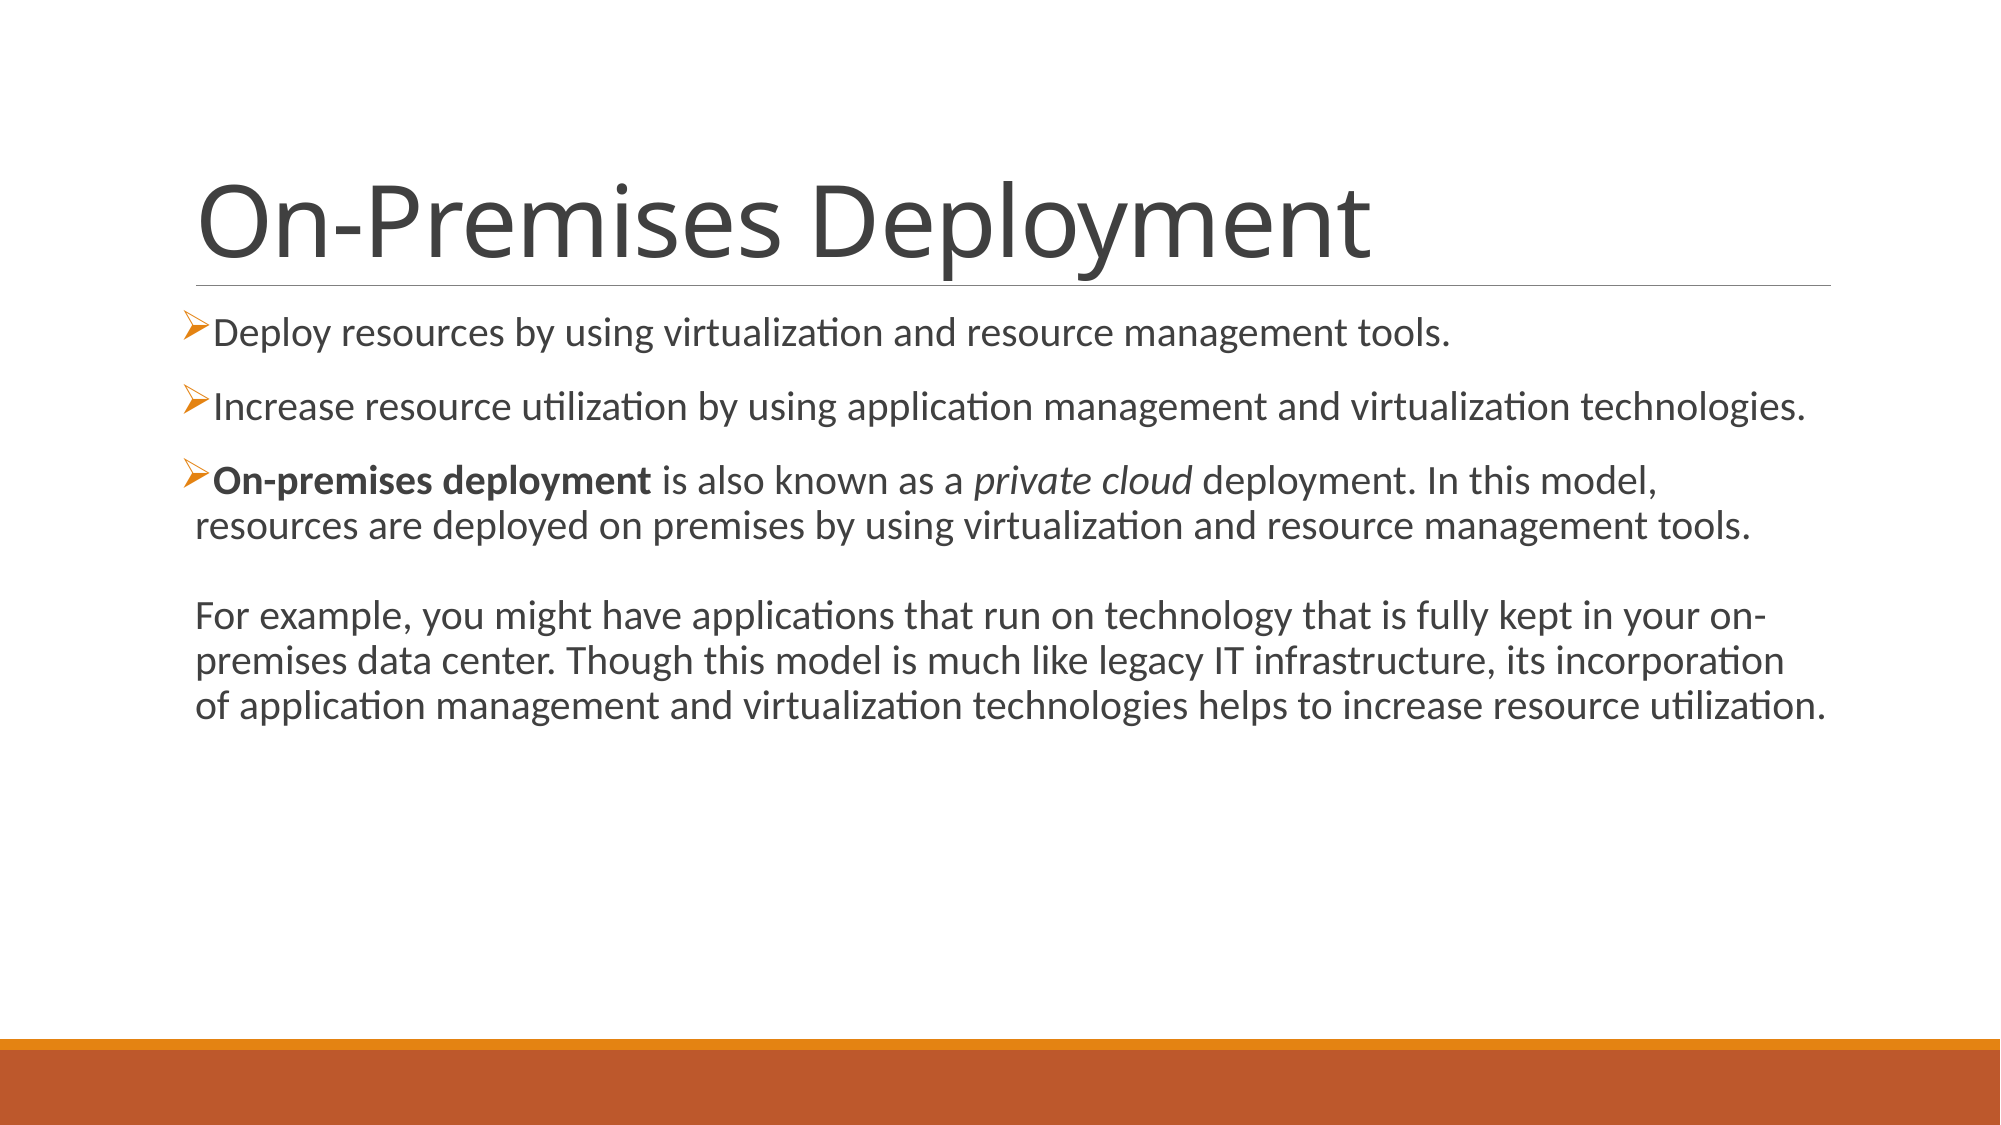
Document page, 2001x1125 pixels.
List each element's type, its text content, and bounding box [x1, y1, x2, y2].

title On-Premises Deployment [180, 47, 1830, 285]
list Deploy resources by using virtualization and resource management tools. Increase resource utilization by using application management and virtualization technologies. On-premises deployment is also known as a private cloud deployment. In this model, resources are deployed on premises by using virtualization and resource management tools. For example, you might have applications that run on technology that is fully kept in your on-premises data center. Though this model is much like legacy IT infrastructure, its incorporation of application management and virtualization technologies helps to increase resource utilization. [180, 302, 1830, 963]
